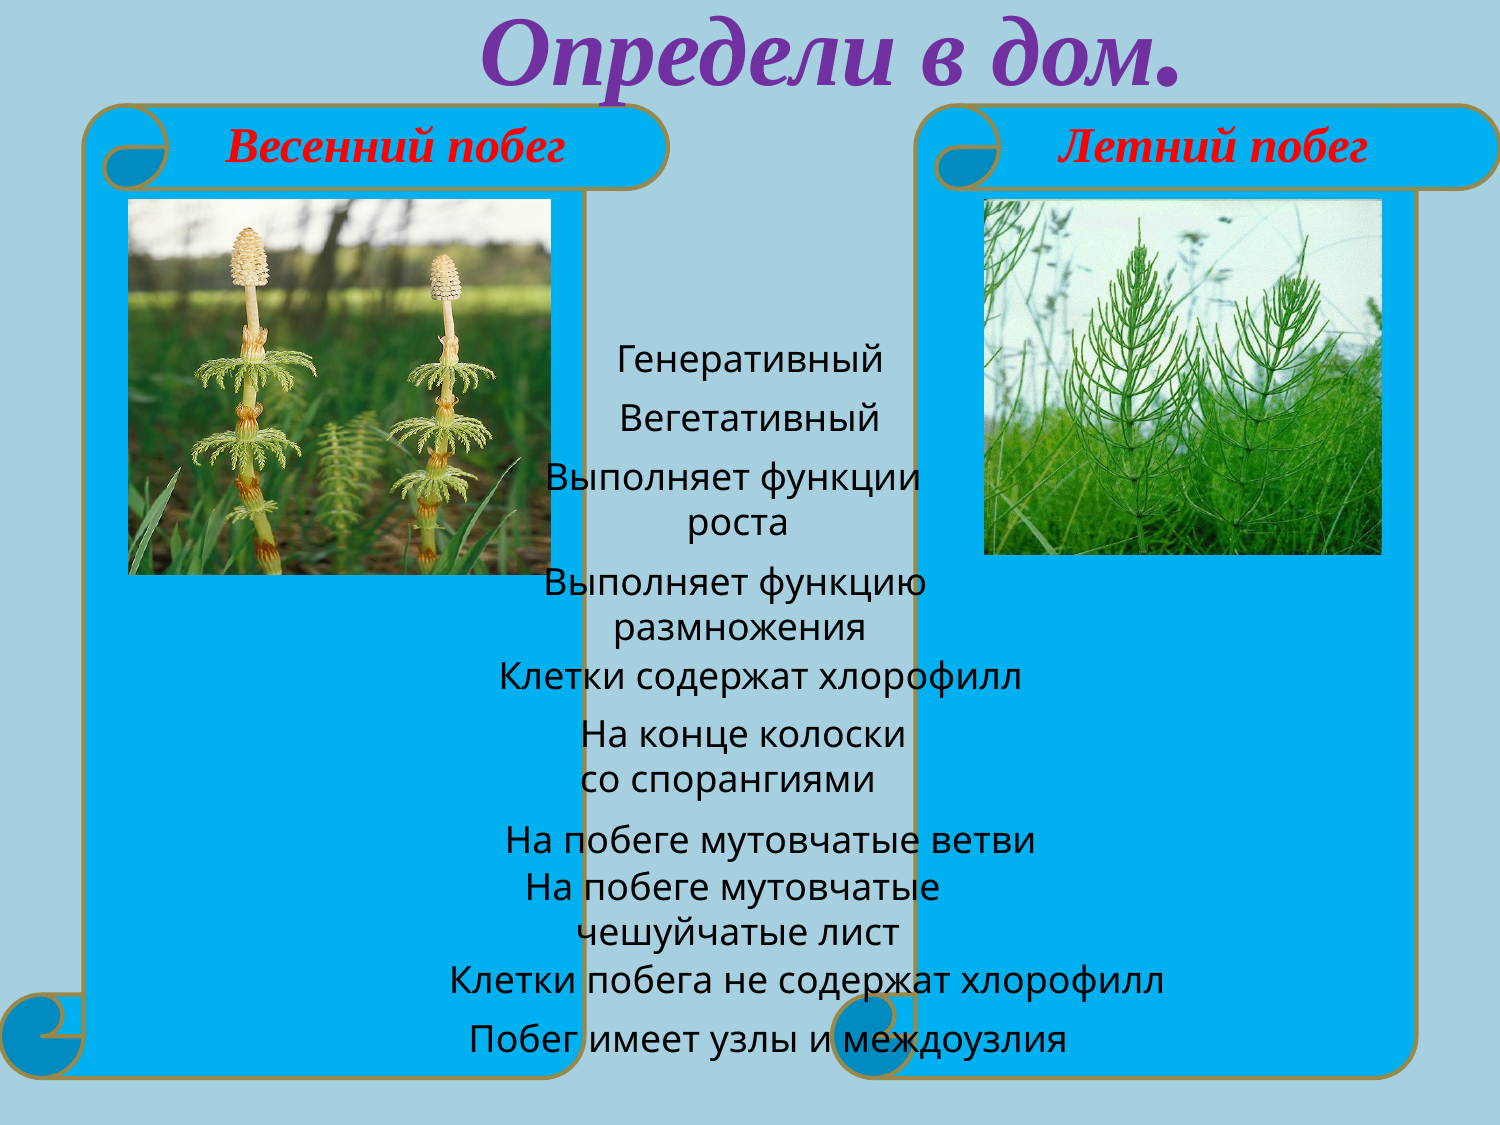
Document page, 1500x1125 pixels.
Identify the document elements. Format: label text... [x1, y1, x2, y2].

text_box Определи в дом. [374, 0, 1323, 118]
text_box Летний побег [1044, 105, 1384, 181]
text_box На конце колоски со спорангиями [565, 705, 932, 808]
text_box Выполняет функцию размножения [528, 550, 952, 644]
picture [985, 200, 1381, 554]
text_box На побеге мутовчатые ветви [489, 808, 1052, 869]
text_box Выполняет функции роста [595, 445, 946, 550]
text_box Побег имеет узлы и междоузлия [453, 1009, 1084, 1068]
text_box Клетки побега не содержат хлорофилл [434, 949, 1181, 1009]
text_box [843, 103, 1500, 1081]
text_box Весенний побег [210, 105, 622, 181]
text_box Клетки содержат хлорофилл [483, 644, 1039, 705]
picture [129, 200, 551, 575]
text_box [0, 103, 671, 1081]
text_box Вегетативный [604, 386, 896, 445]
text_box Генеративный [601, 328, 900, 388]
text_box На побеге мутовчатые чешуйчатые лист [509, 855, 966, 949]
